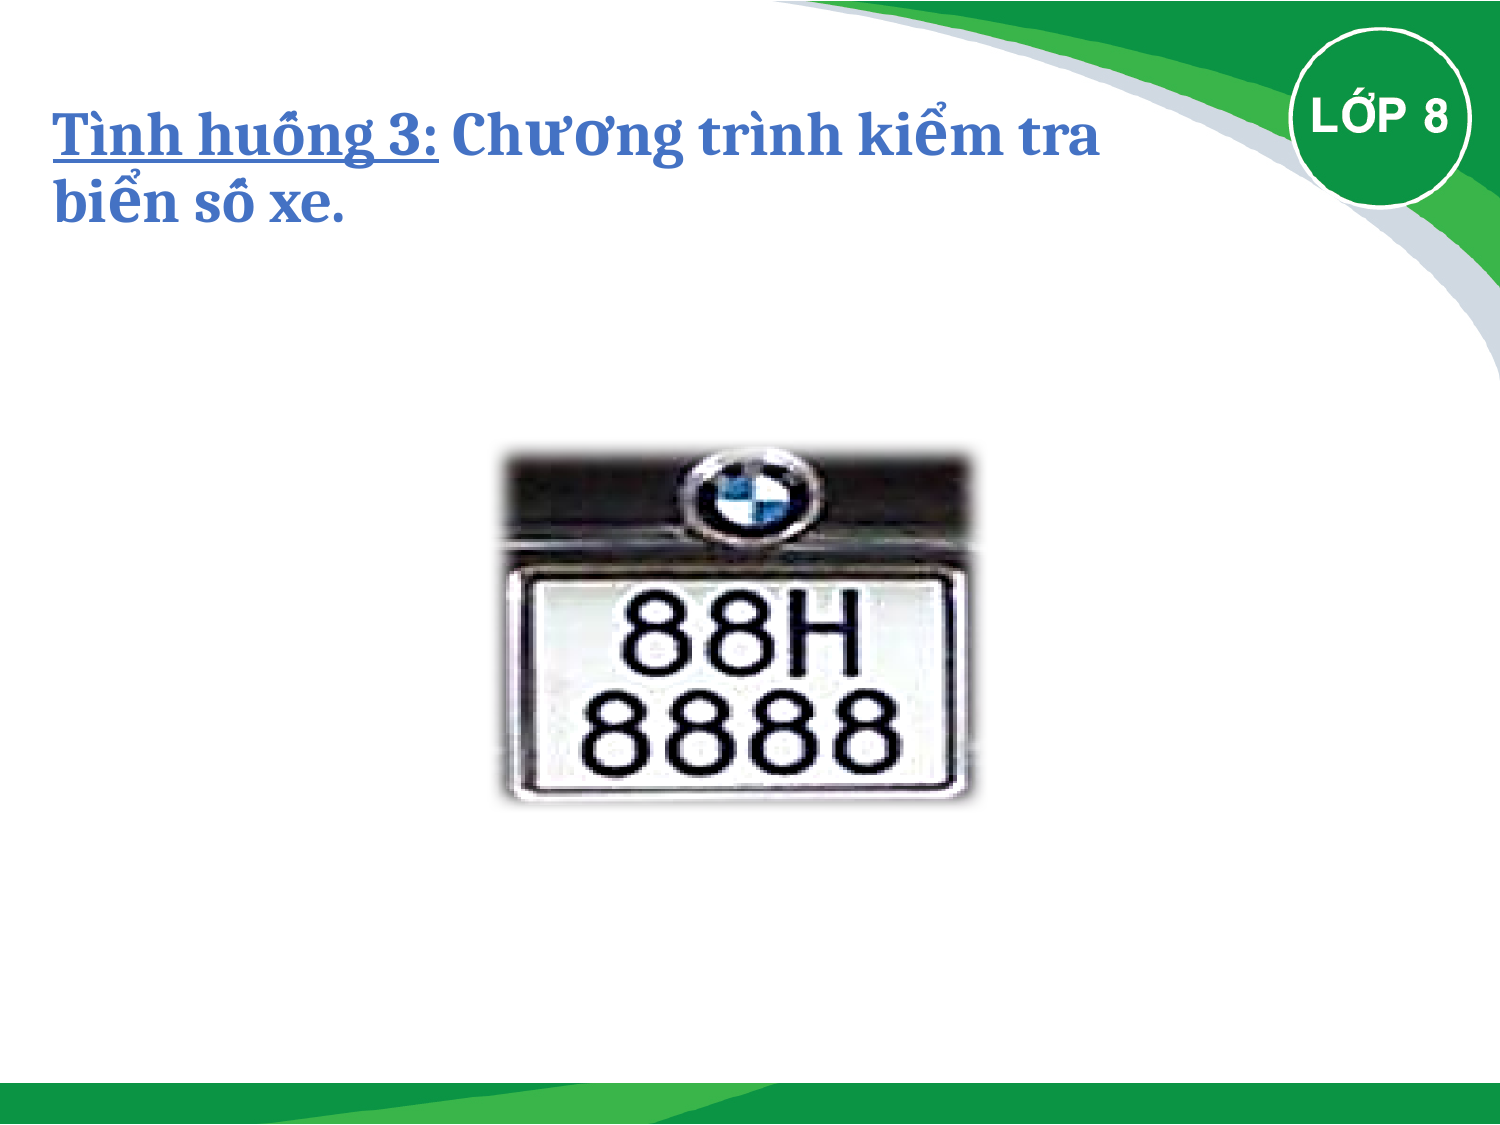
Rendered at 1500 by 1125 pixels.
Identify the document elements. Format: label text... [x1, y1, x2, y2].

picture [0, 1, 1500, 1124]
title Tình huống 3: Chương trình kiểm tra biển số xe. [37, 59, 1238, 278]
